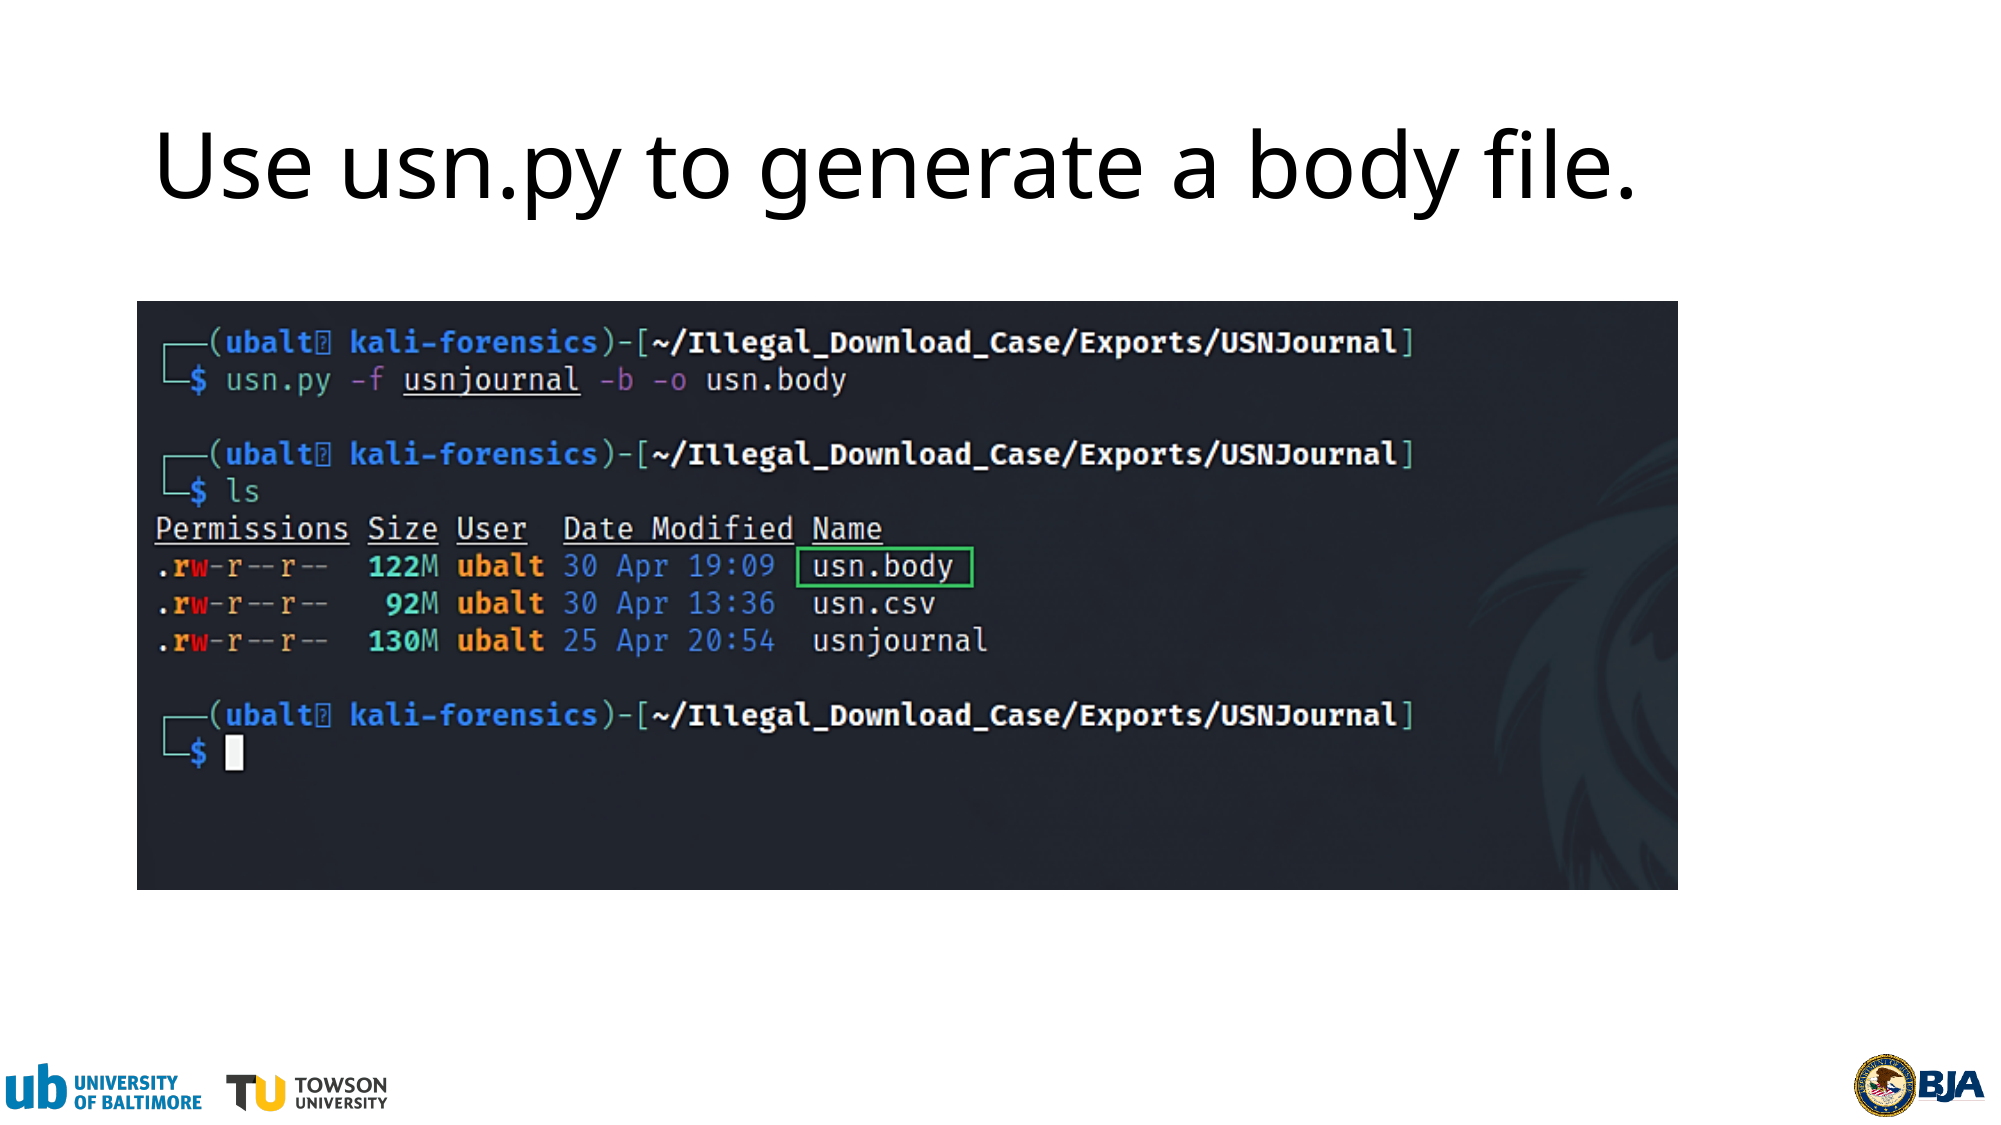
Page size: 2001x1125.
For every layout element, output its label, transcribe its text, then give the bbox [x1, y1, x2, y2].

picture [0, 1031, 407, 1125]
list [137, 301, 1678, 890]
picture [1854, 1054, 1986, 1117]
title Use usn.py to generate a body file. [137, 59, 1863, 278]
